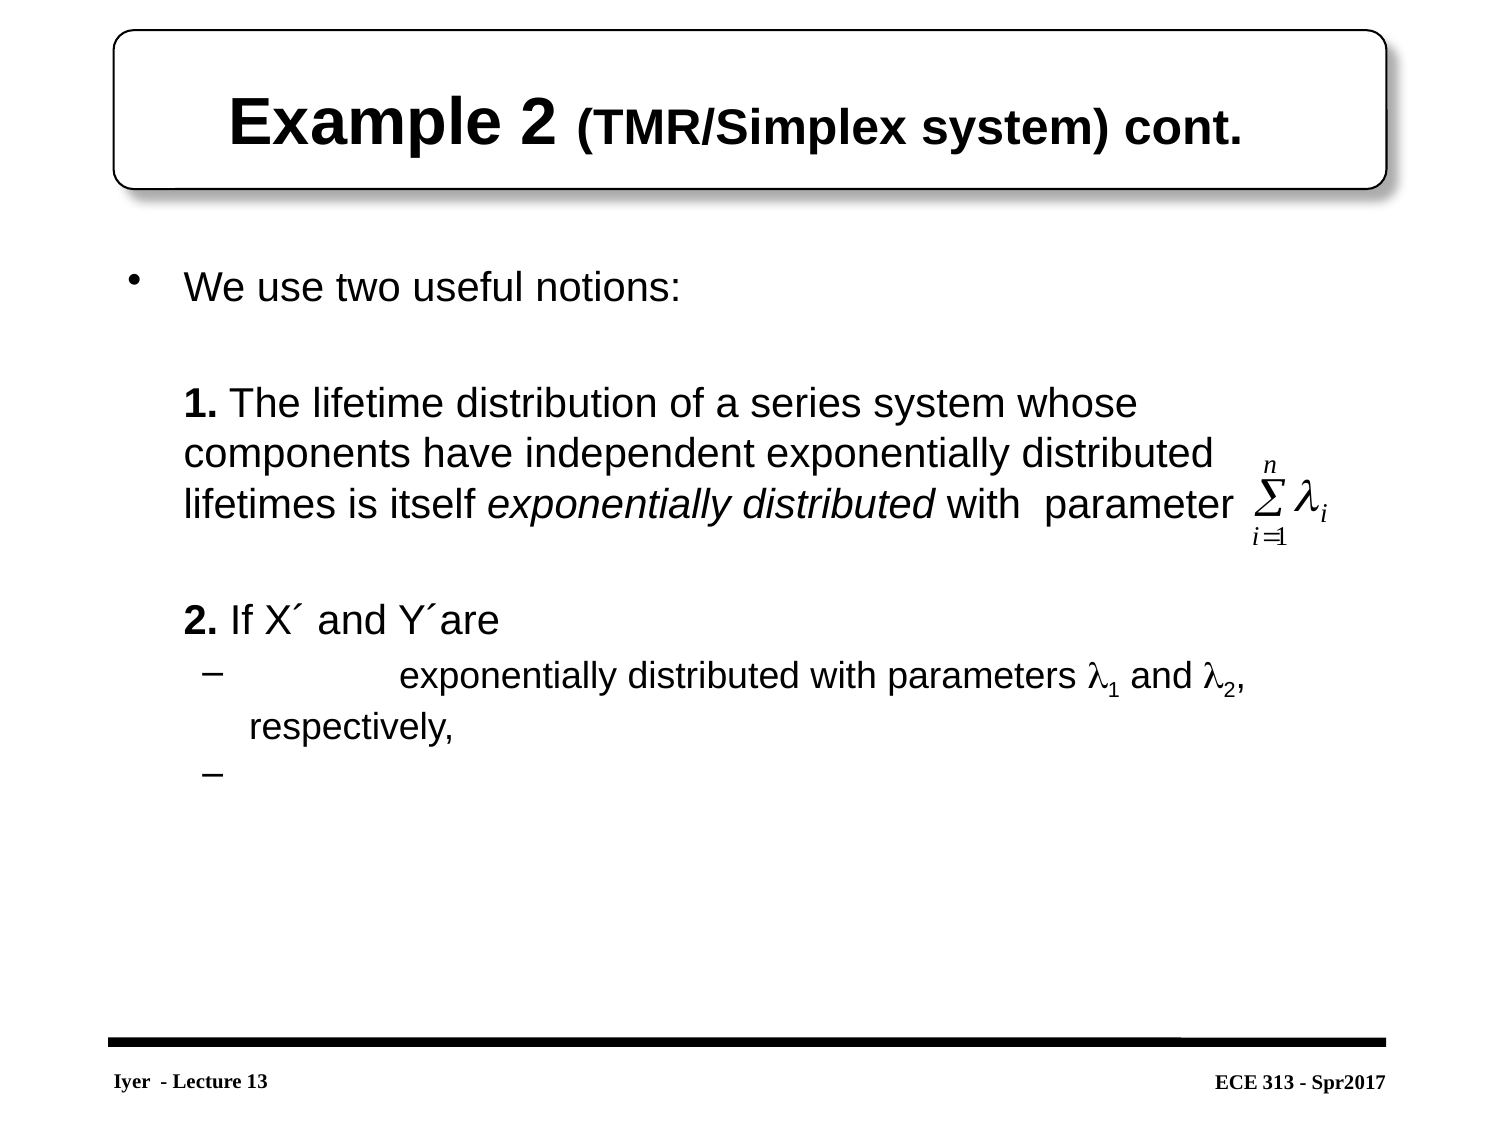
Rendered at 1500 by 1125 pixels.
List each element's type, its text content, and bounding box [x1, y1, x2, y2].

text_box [1249, 453, 1337, 551]
list We use two useful notions: 1. The lifetime distribution of a series system whose components have independent exponentially distributed lifetimes is itself exponentially distributed with parameter 2. If X´ and Y´are exponentially distributed with parameters 1 and 2, respectively, [112, 252, 1388, 1020]
title Example 2 (TMR/Simplex system) cont. [98, 26, 1374, 209]
